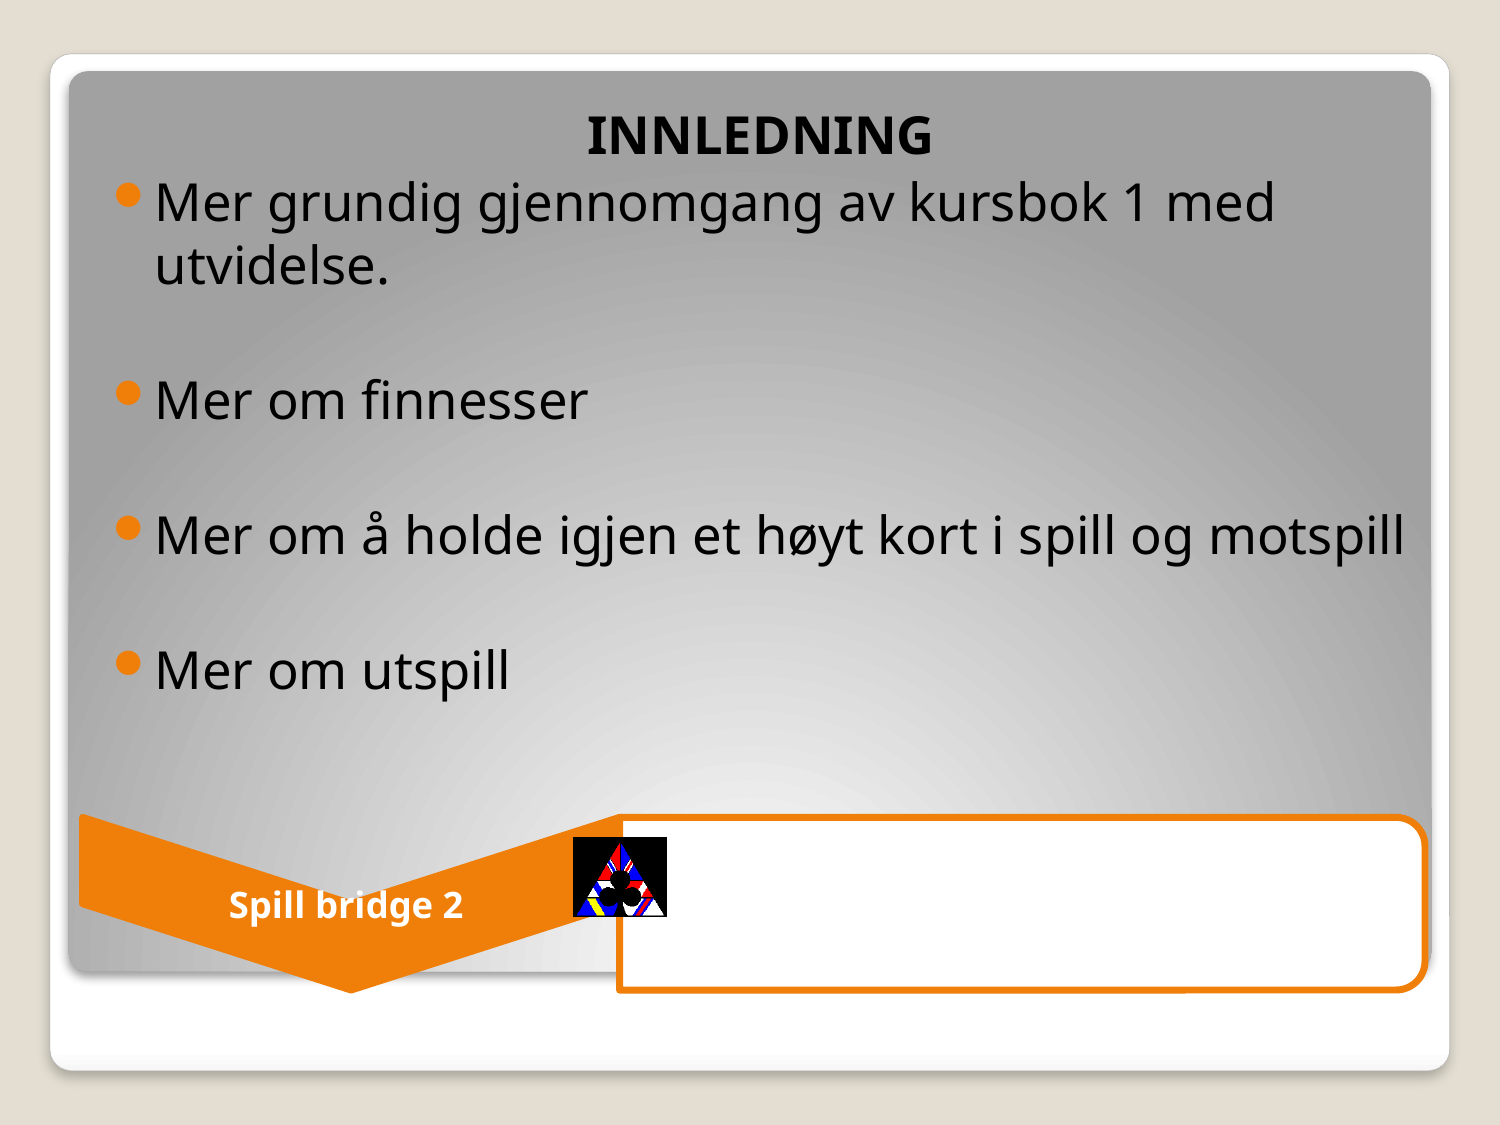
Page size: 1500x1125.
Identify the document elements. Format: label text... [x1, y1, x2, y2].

list INNLEDNING Mer grundig gjennomgang av kursbok 1 med utvidelse. Mer om finnesser Mer om å holde igjen et høyt kort i spill og motspill Mer om utspill [82, 86, 1426, 775]
picture [573, 837, 667, 917]
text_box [82, 817, 1426, 991]
